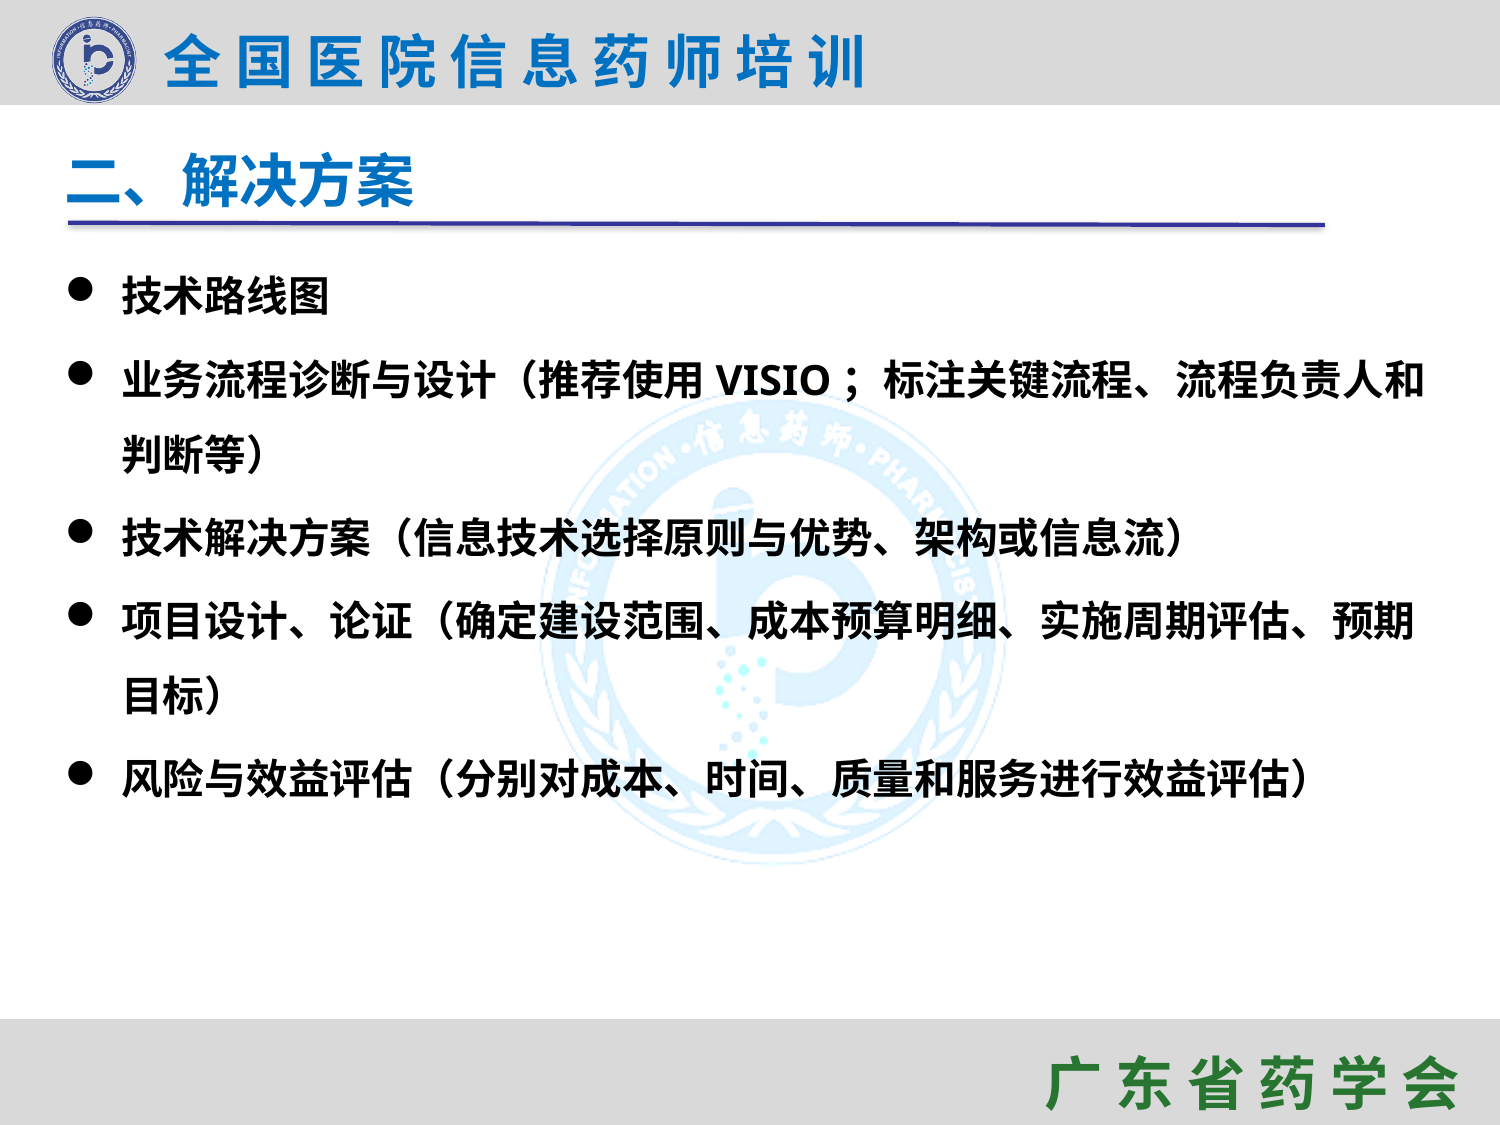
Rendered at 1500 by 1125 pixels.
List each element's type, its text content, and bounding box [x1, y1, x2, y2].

title 二、解决方案 [48, 118, 1277, 239]
list 技术路线图 业务流程诊断与设计（推荐使用VISIO；标注关键流程、流程负责人和判断等） 技术解决方案（信息技术选择原则与优势、架构或信息流） 项目设计、论证（确定建设范围、成本预算明细、实施周期评估、预期目标） 风险与效益评估（分别对成本、时间、质量和服务进行效益评估） [49, 237, 1463, 1063]
picture [50, 14, 138, 106]
